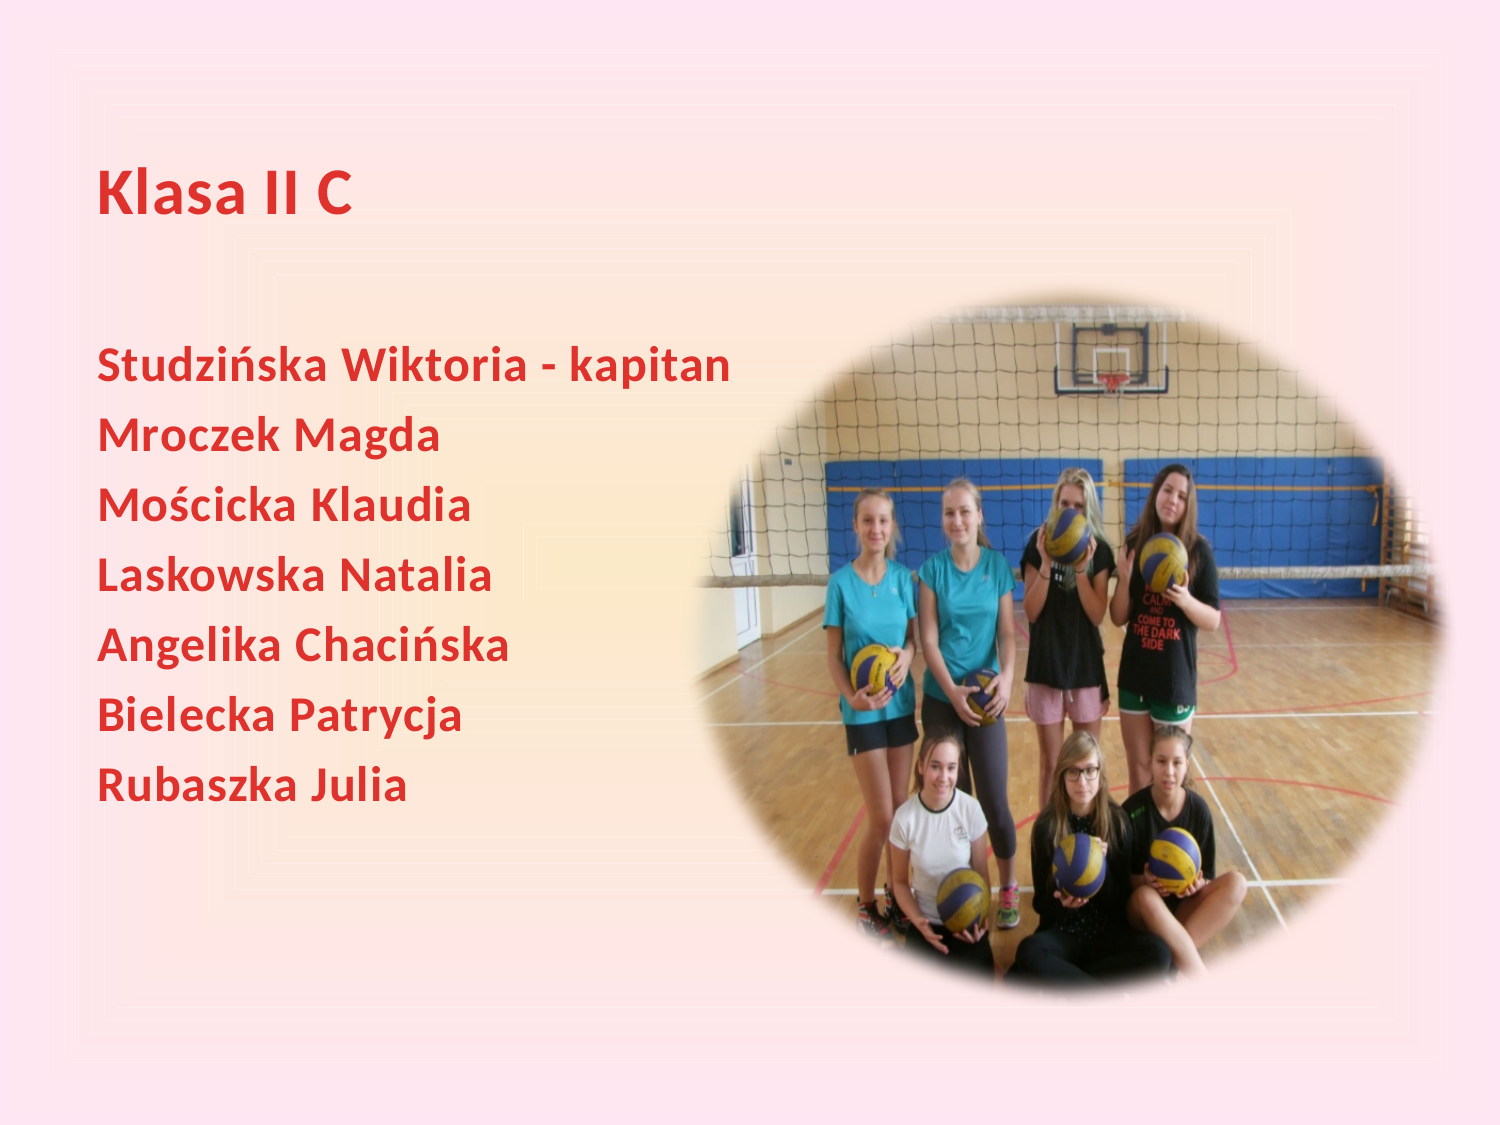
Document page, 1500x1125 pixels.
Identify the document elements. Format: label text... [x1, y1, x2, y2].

picture [678, 278, 1459, 1010]
list Klasa II C Studzińska Wiktoria - kapitan Mroczek Magda Mościcka Klaudia Laskowska Natalia Angelika Chacińska Bielecka Patrycja Rubaszka Julia [82, 46, 1432, 1010]
